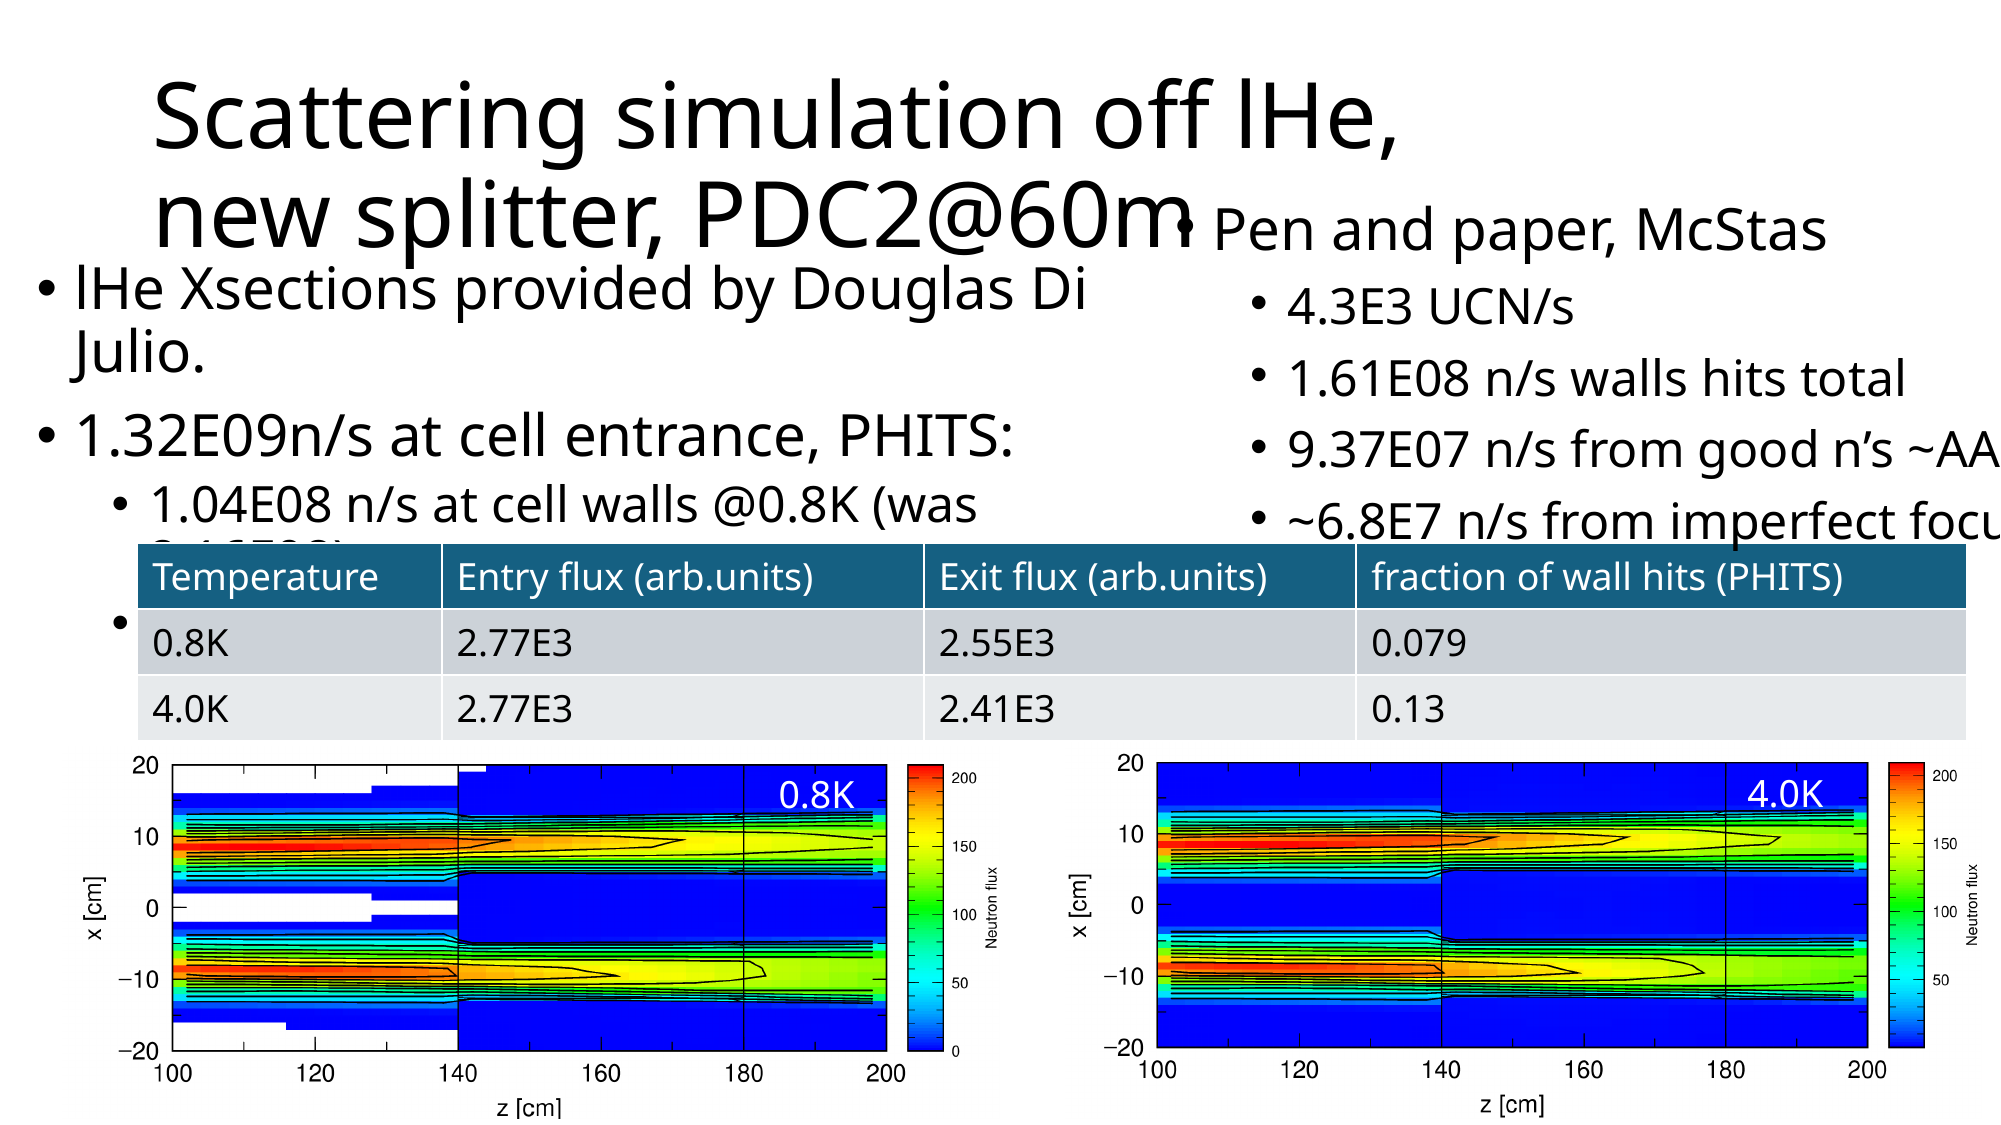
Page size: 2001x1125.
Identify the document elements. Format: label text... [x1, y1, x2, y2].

table_header fraction of wall hits (PHITS) [1357, 544, 1966, 608]
table_cell 2.77E3 [443, 676, 923, 740]
picture [61, 745, 1001, 1119]
table_header Exit flux (arb.units) [925, 544, 1355, 608]
table_cell 0.8K [138, 610, 441, 674]
table_cell 2.77E3 [443, 610, 923, 674]
list lHe Xsections provided by Douglas Di Julio. 1.32E09n/s at cell entrance, PHITS: 1.04E08 n/s at cell walls @0.8K (was 2.16E08) 1.76E08 n/s at cell walls @4.0K (was 3.14E08) [21, 251, 1184, 966]
table_header Entry flux (arb.units) [443, 544, 923, 608]
table_header Temperature [138, 544, 441, 608]
table_cell 2.41E3 [925, 676, 1355, 740]
table_cell 0.13 [1357, 676, 1966, 740]
table_cell 4.0K [138, 676, 441, 740]
table_cell 2.55E3 [925, 610, 1355, 674]
picture [1064, 742, 1982, 1119]
table_cell 0.079 [1357, 610, 1966, 674]
title Scattering simulation off lHe, new splitter, PDC2@60m [137, 59, 1863, 278]
